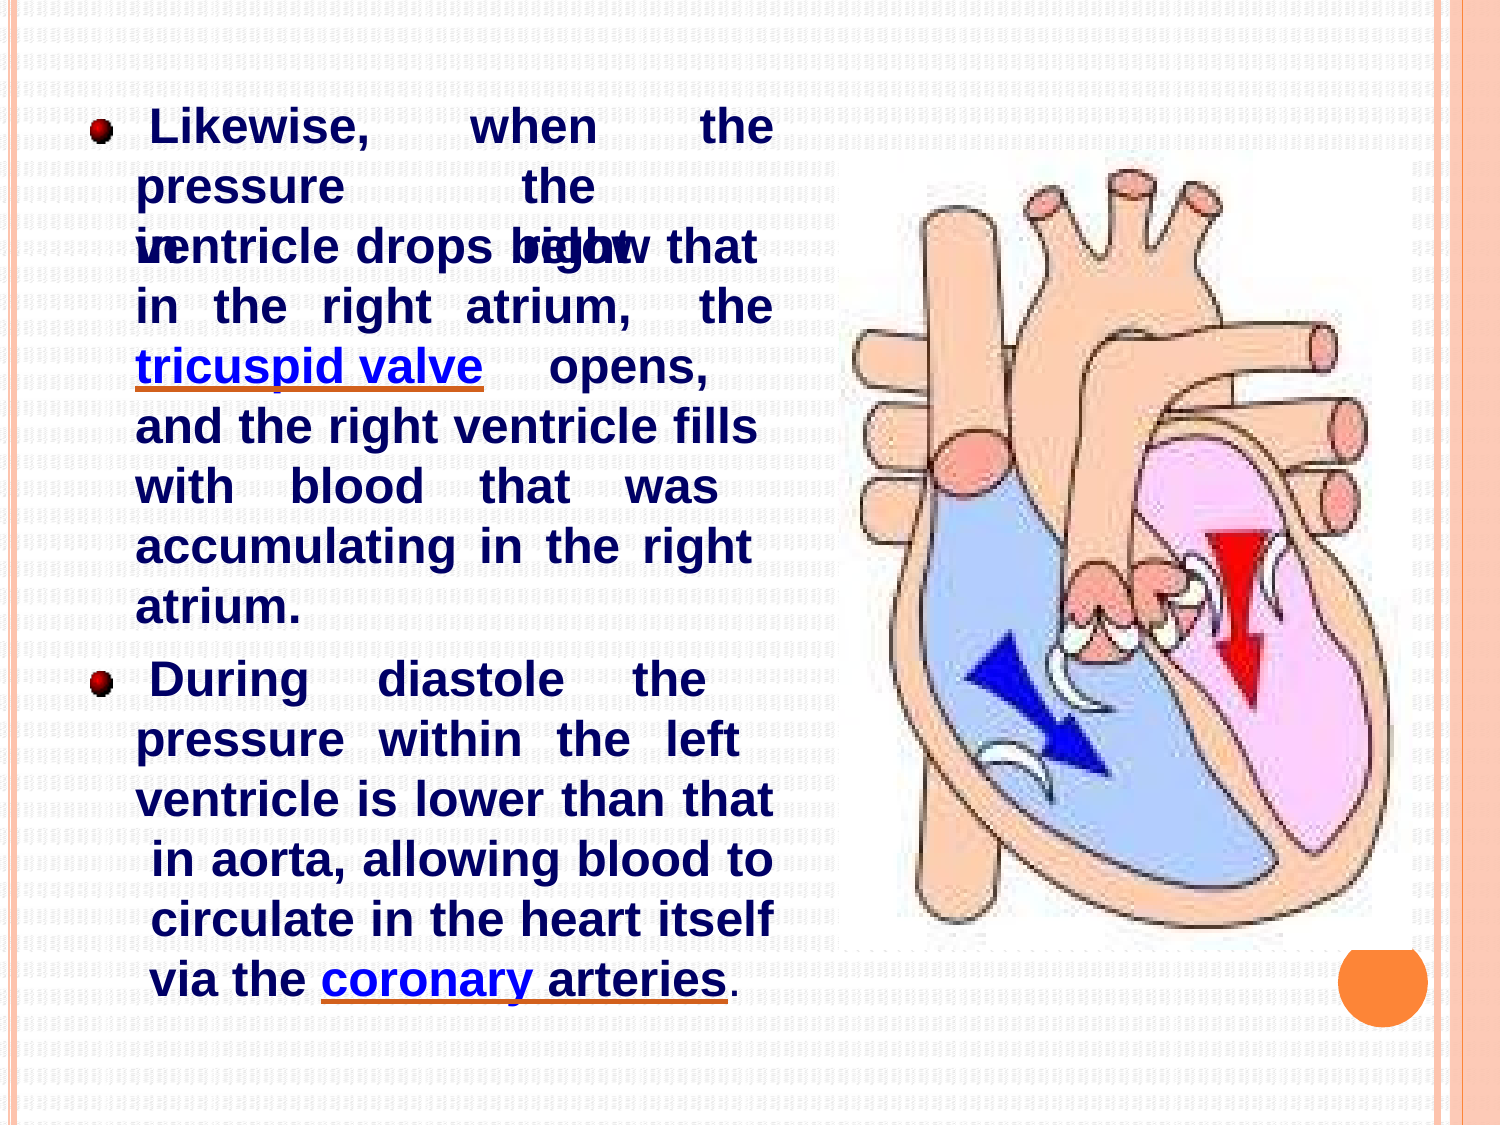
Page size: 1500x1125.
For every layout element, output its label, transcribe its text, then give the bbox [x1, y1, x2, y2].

text_box [90, 119, 113, 144]
picture [1441, 0, 1449, 1125]
text_box when the the right [468, 91, 775, 211]
picture [17, 0, 1434, 1125]
text_box ventricle drops below that in the right atrium, the tricuspid valve opens, and the right ventricle fills with blood that was accumulating in the right atrium. During diastole the pressure within the left ventricle is lower than that in aorta, allowing blood to circulate in the heart itself via the coronary arteries. [132, 211, 775, 1007]
text_box [838, 149, 1413, 950]
text_box [90, 671, 113, 697]
picture [0, 0, 8, 1125]
text_box Likewise, pressure in [132, 91, 459, 211]
